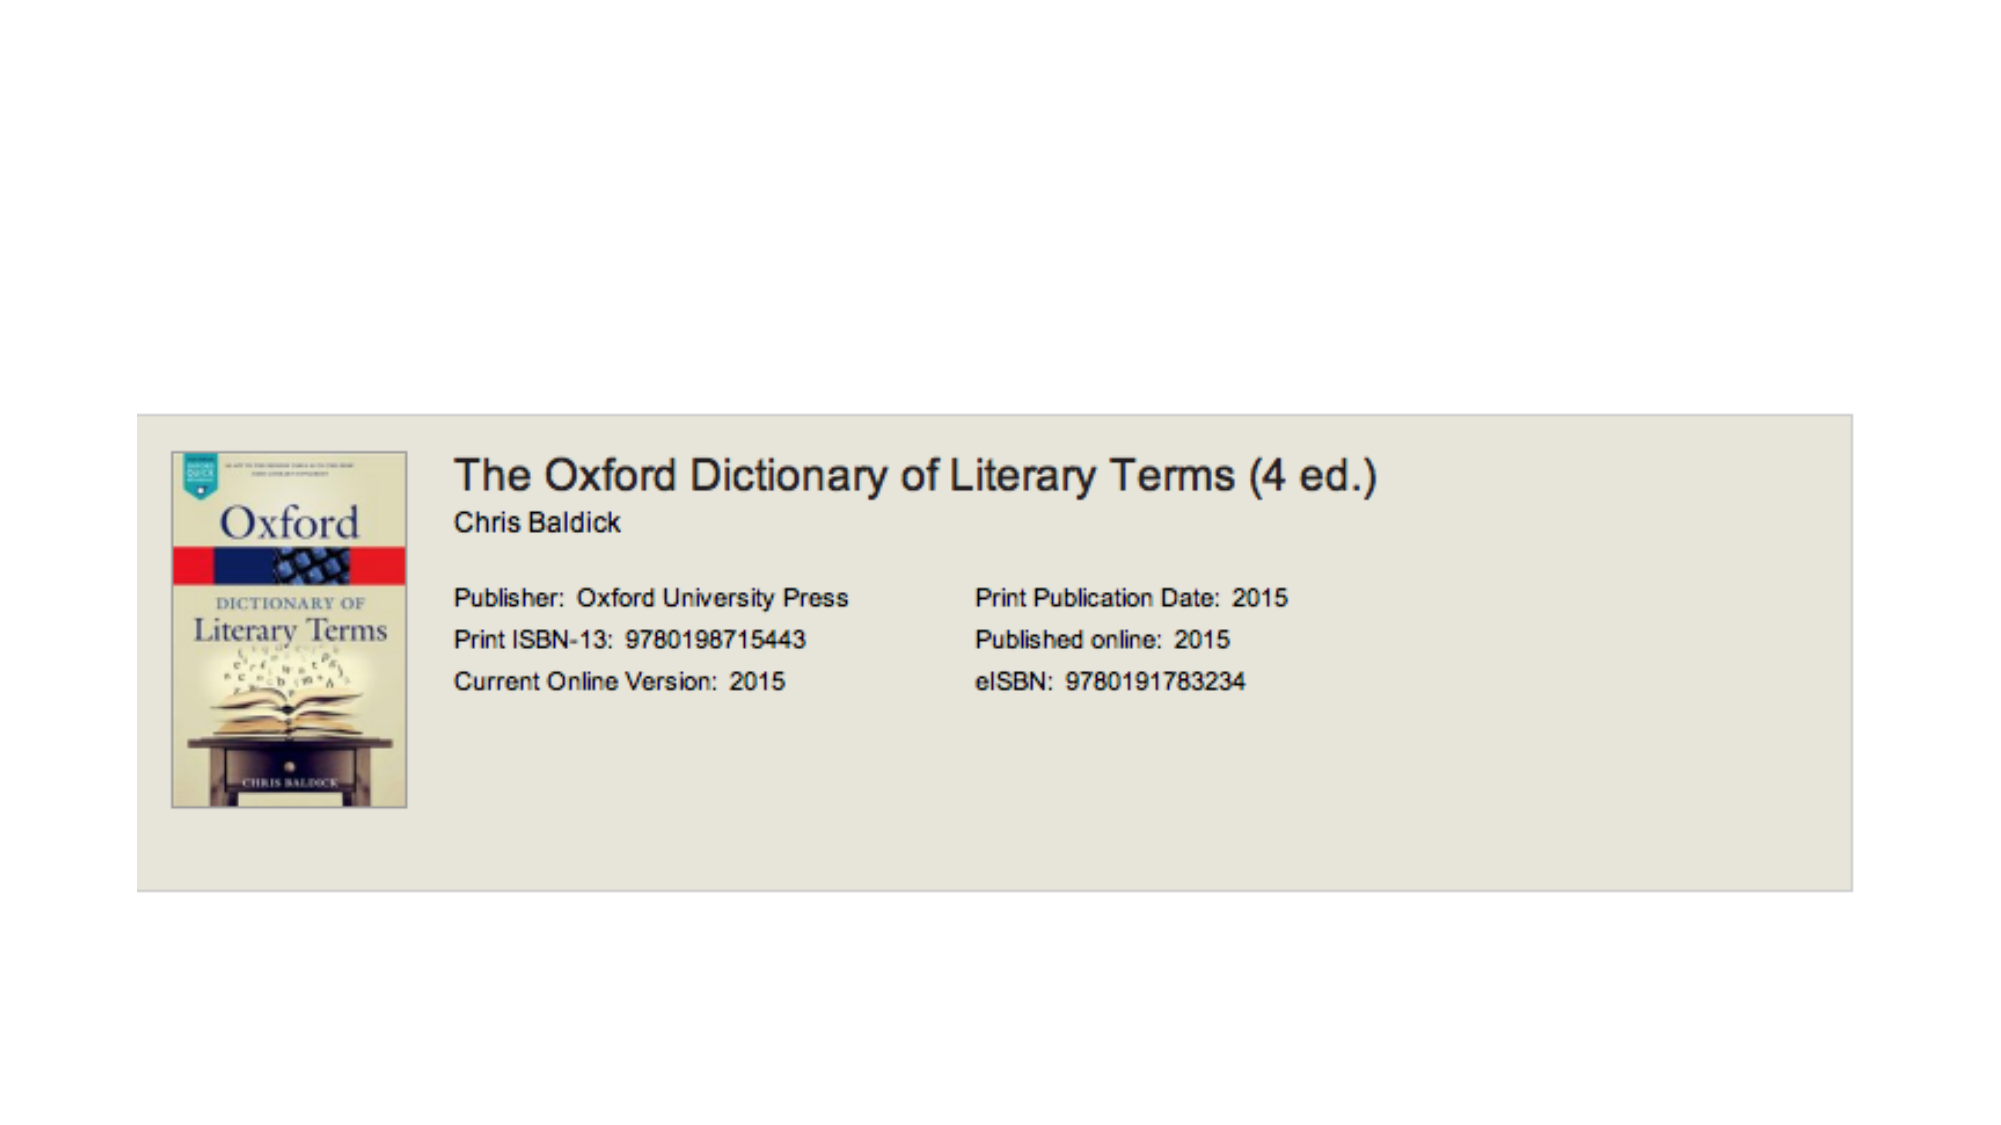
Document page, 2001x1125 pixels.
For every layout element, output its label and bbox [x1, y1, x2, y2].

list [137, 299, 1863, 1014]
